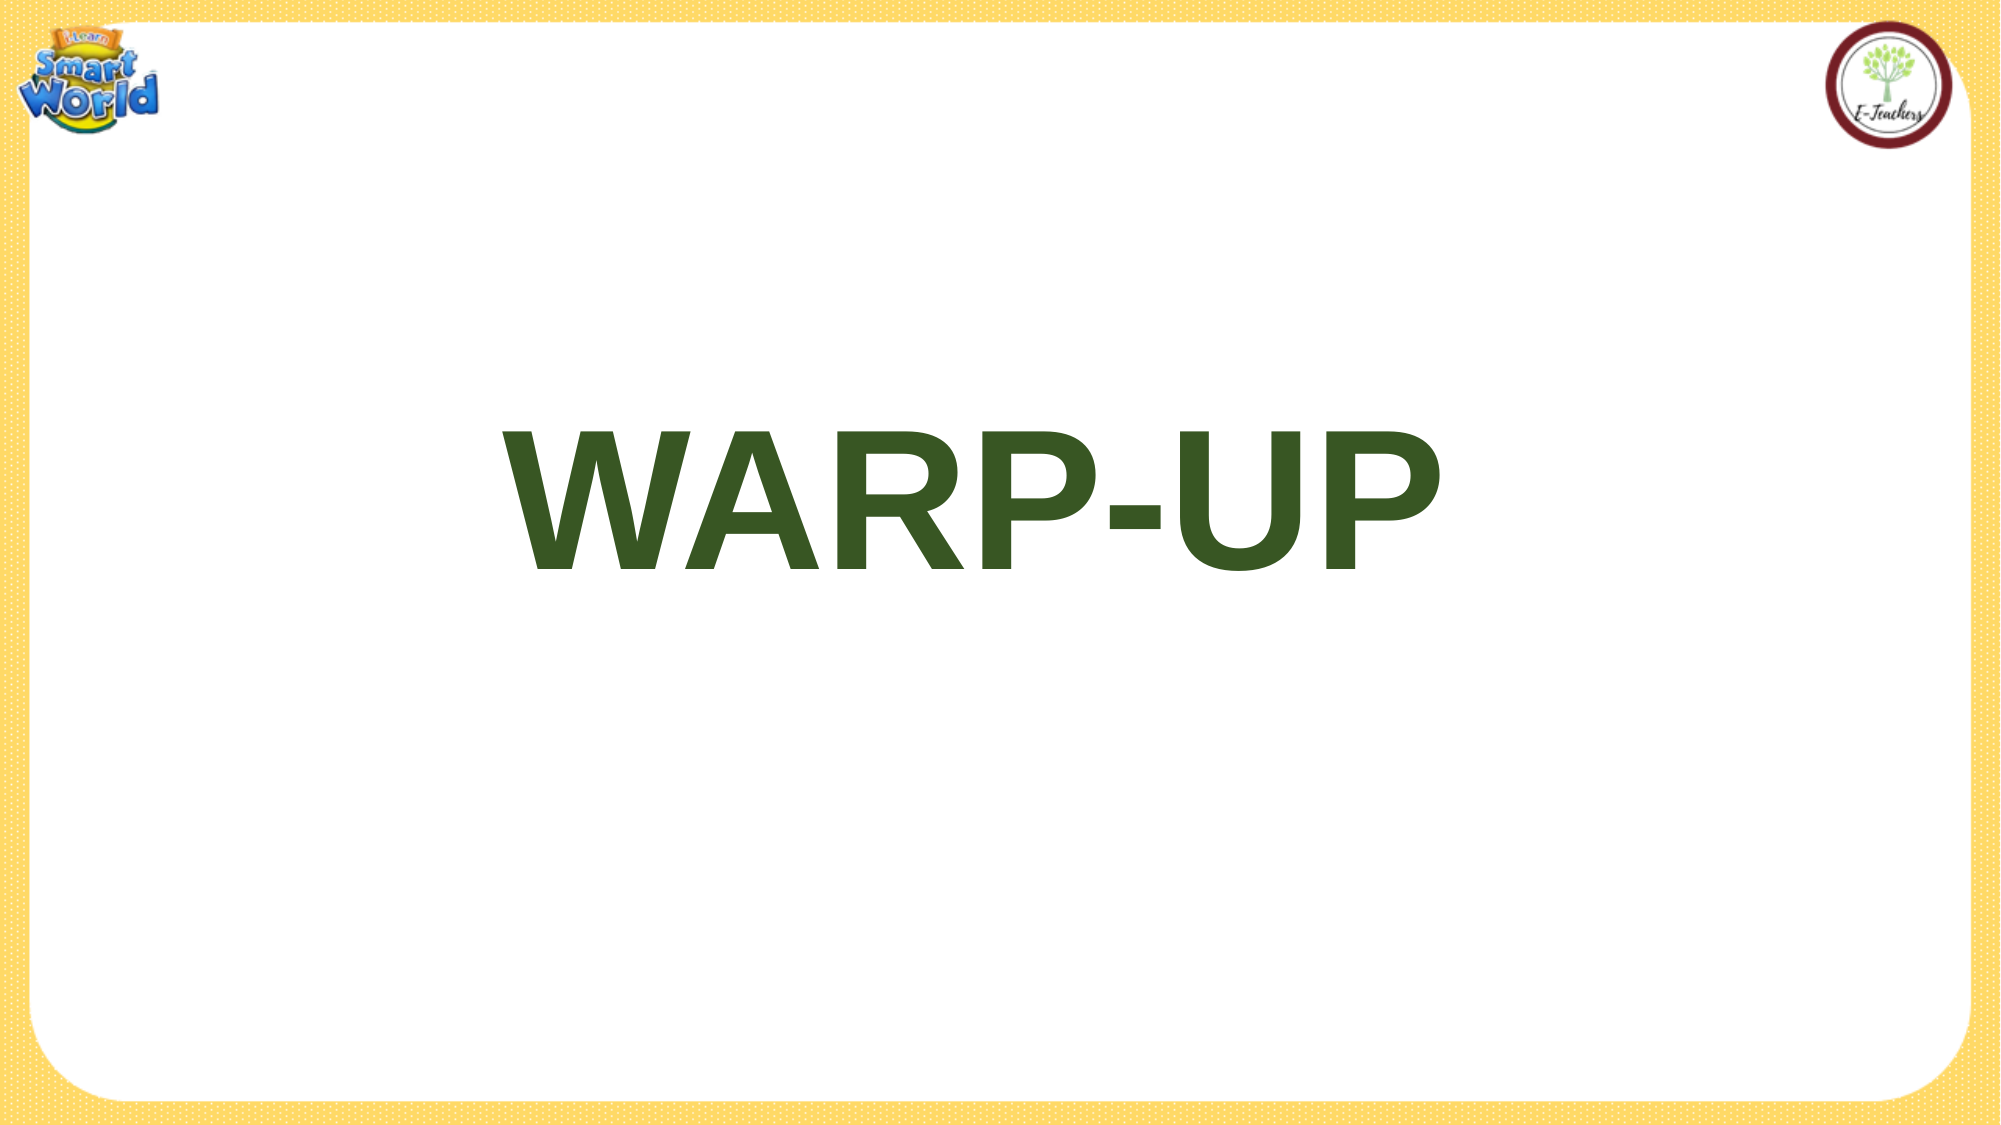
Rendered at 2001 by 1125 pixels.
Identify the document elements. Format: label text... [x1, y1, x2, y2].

picture [0, 0, 2001, 1125]
text_box WARP-UP [385, 376, 1565, 603]
